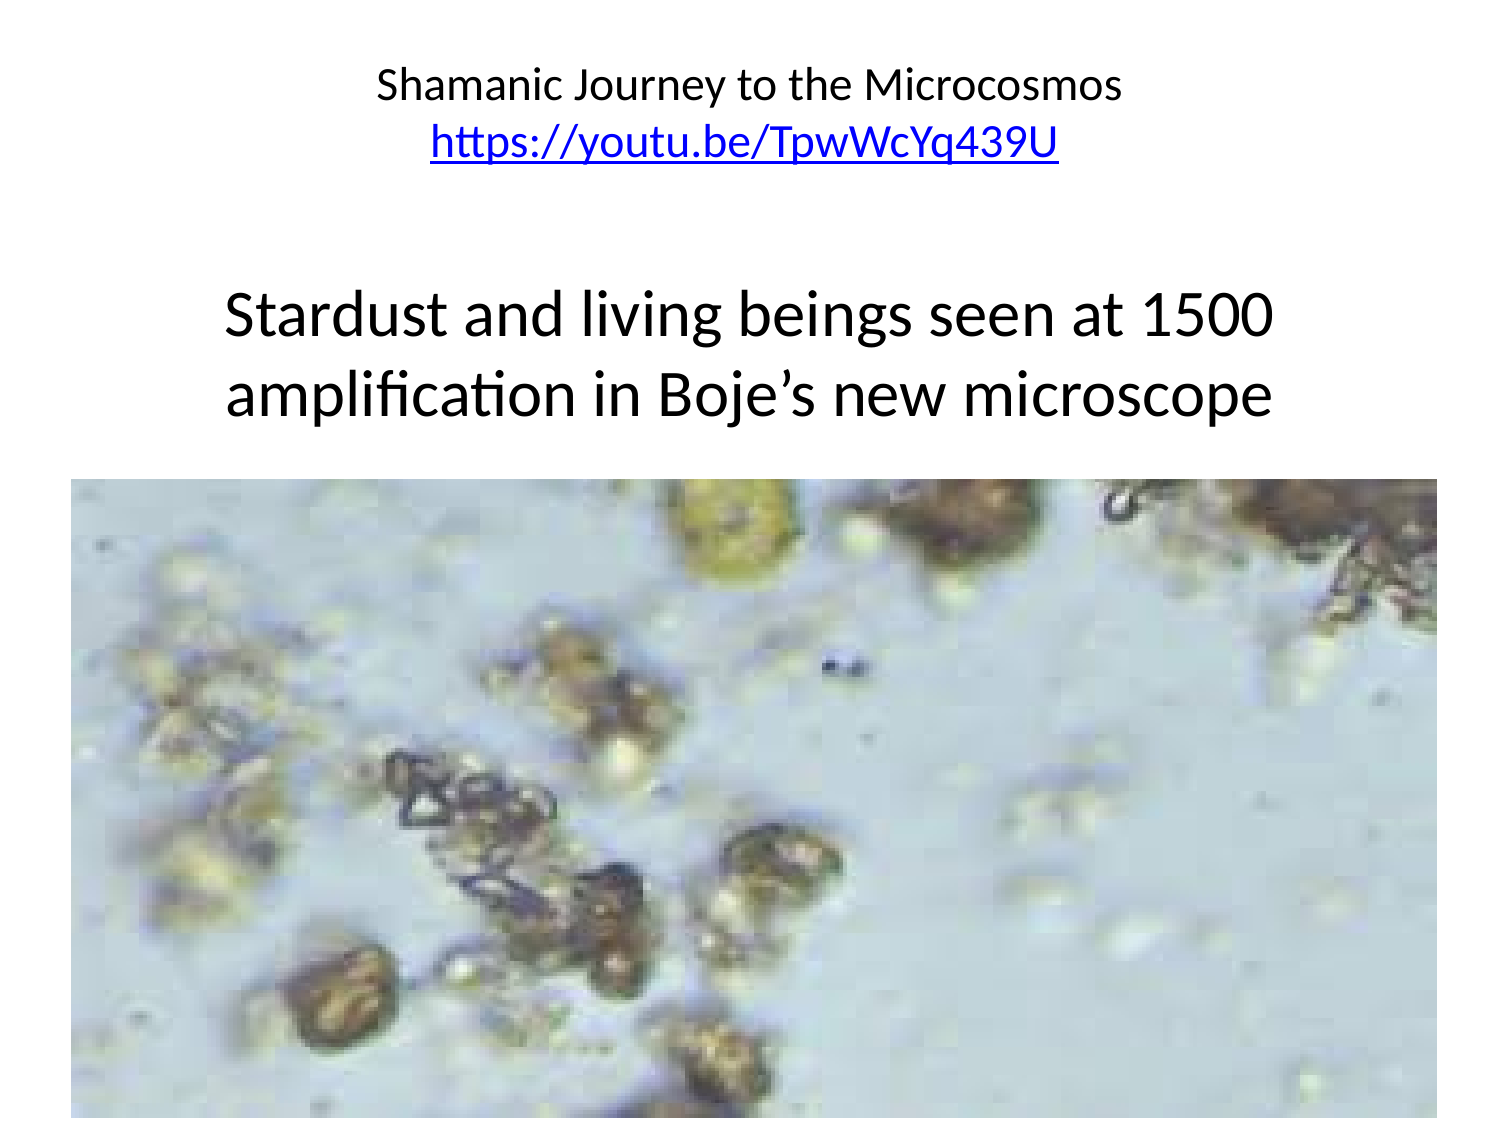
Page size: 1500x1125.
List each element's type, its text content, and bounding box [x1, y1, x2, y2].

list Stardust and living beings seen at 1500 amplification in Boje’s new microscope [75, 262, 1425, 478]
picture [70, 479, 1437, 1118]
title Shamanic Journey to the Microcosmos https://youtu.be/TpwWcYq439U [75, 45, 1425, 233]
